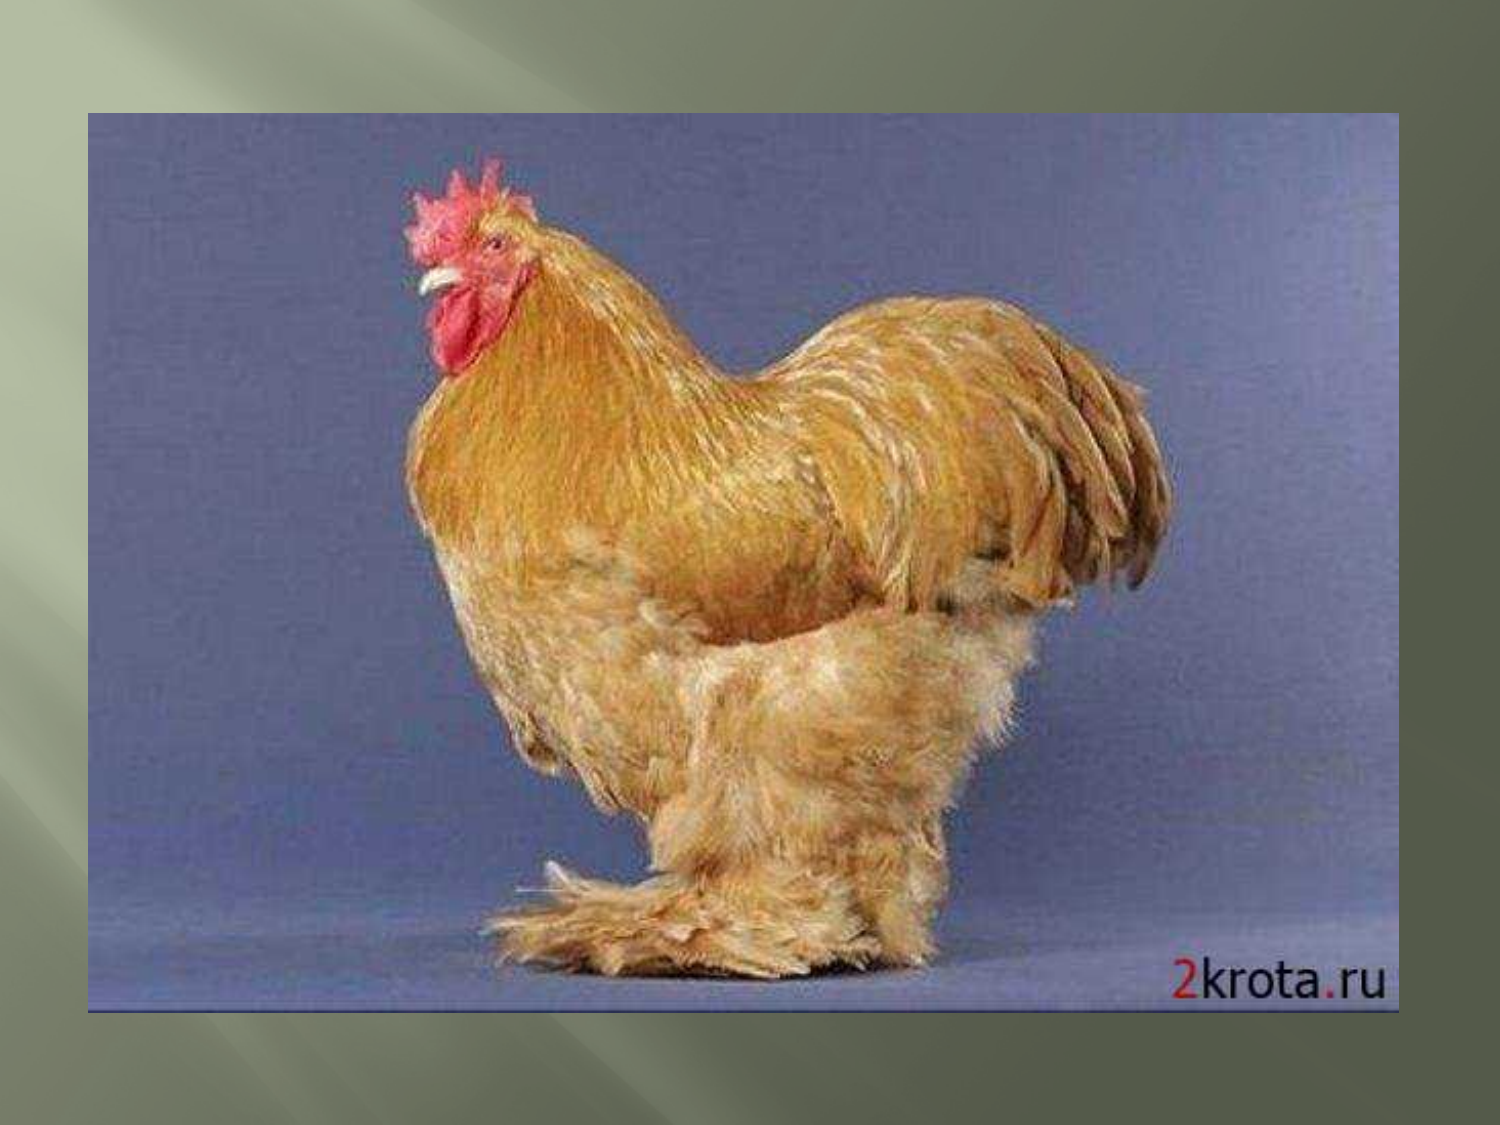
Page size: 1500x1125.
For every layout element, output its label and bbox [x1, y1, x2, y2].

picture [88, 113, 1399, 1013]
